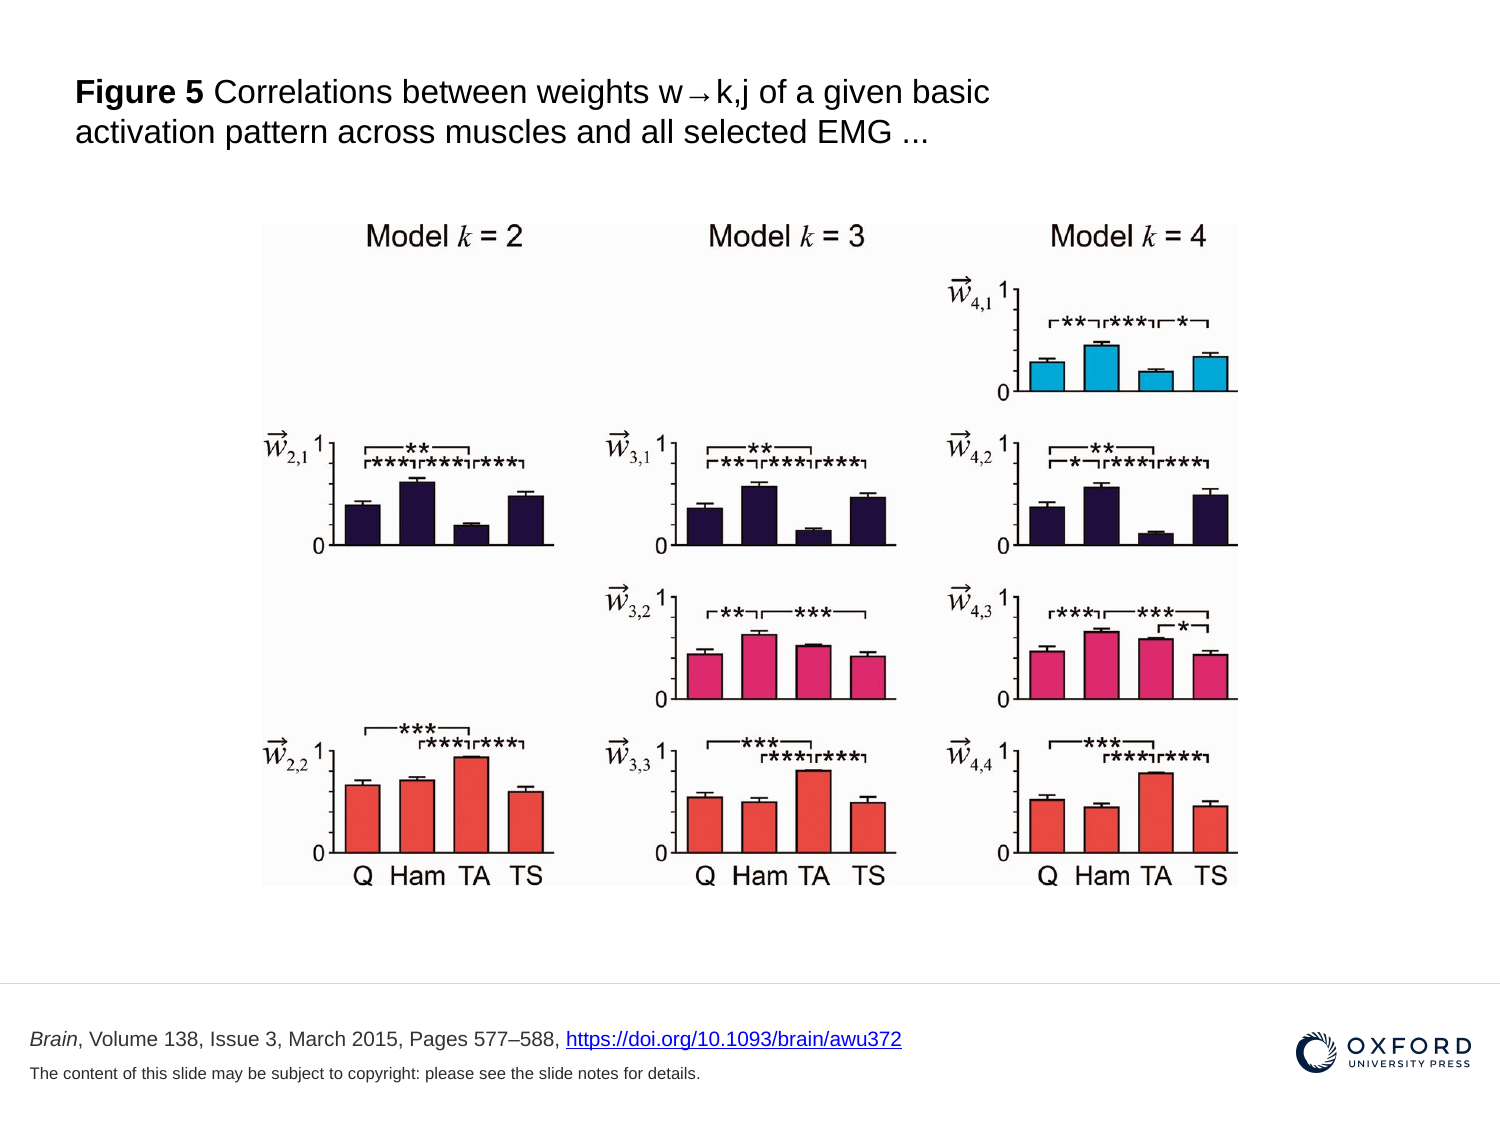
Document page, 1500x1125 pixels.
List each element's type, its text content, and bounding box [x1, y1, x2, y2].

picture [1296, 1032, 1471, 1073]
title Figure 5 Correlations between weights w→k,j of a given basic activation pattern across muscles and all selected EMG ... [75, 69, 1078, 171]
footer Brain, Volume 138, Issue 3, March 2015, Pages 577–588, https://doi.org/10.1093/brain/awu372 The content of this slide may be subject to copyright: please see the slide notes for details. [0, 983, 1260, 1125]
picture [262, 224, 1238, 886]
